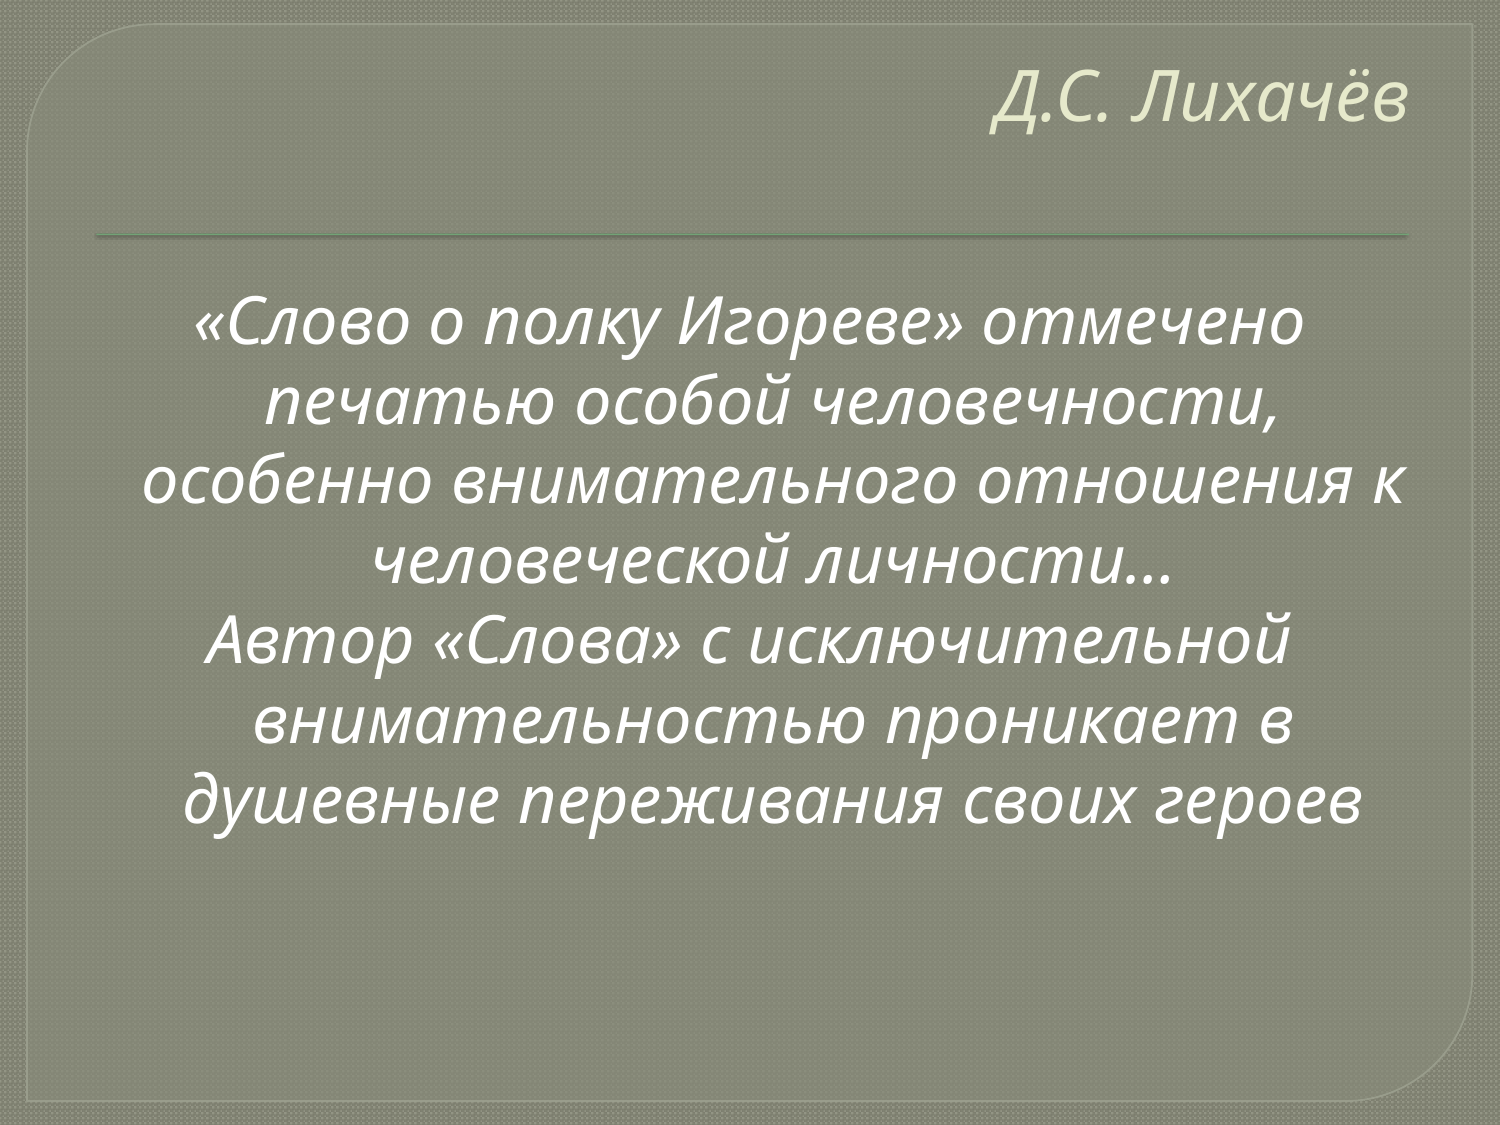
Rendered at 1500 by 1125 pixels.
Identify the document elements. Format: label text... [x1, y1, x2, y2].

title Д.С. Лихачёв [75, 41, 1425, 230]
list «Слово о полку Игореве» отмечено печатью особой человечности, особенно внимательного отношения к человеческой личности… Автор «Слова» с исключительной внимательностью проникает в душевные переживания своих героев [75, 270, 1425, 1013]
